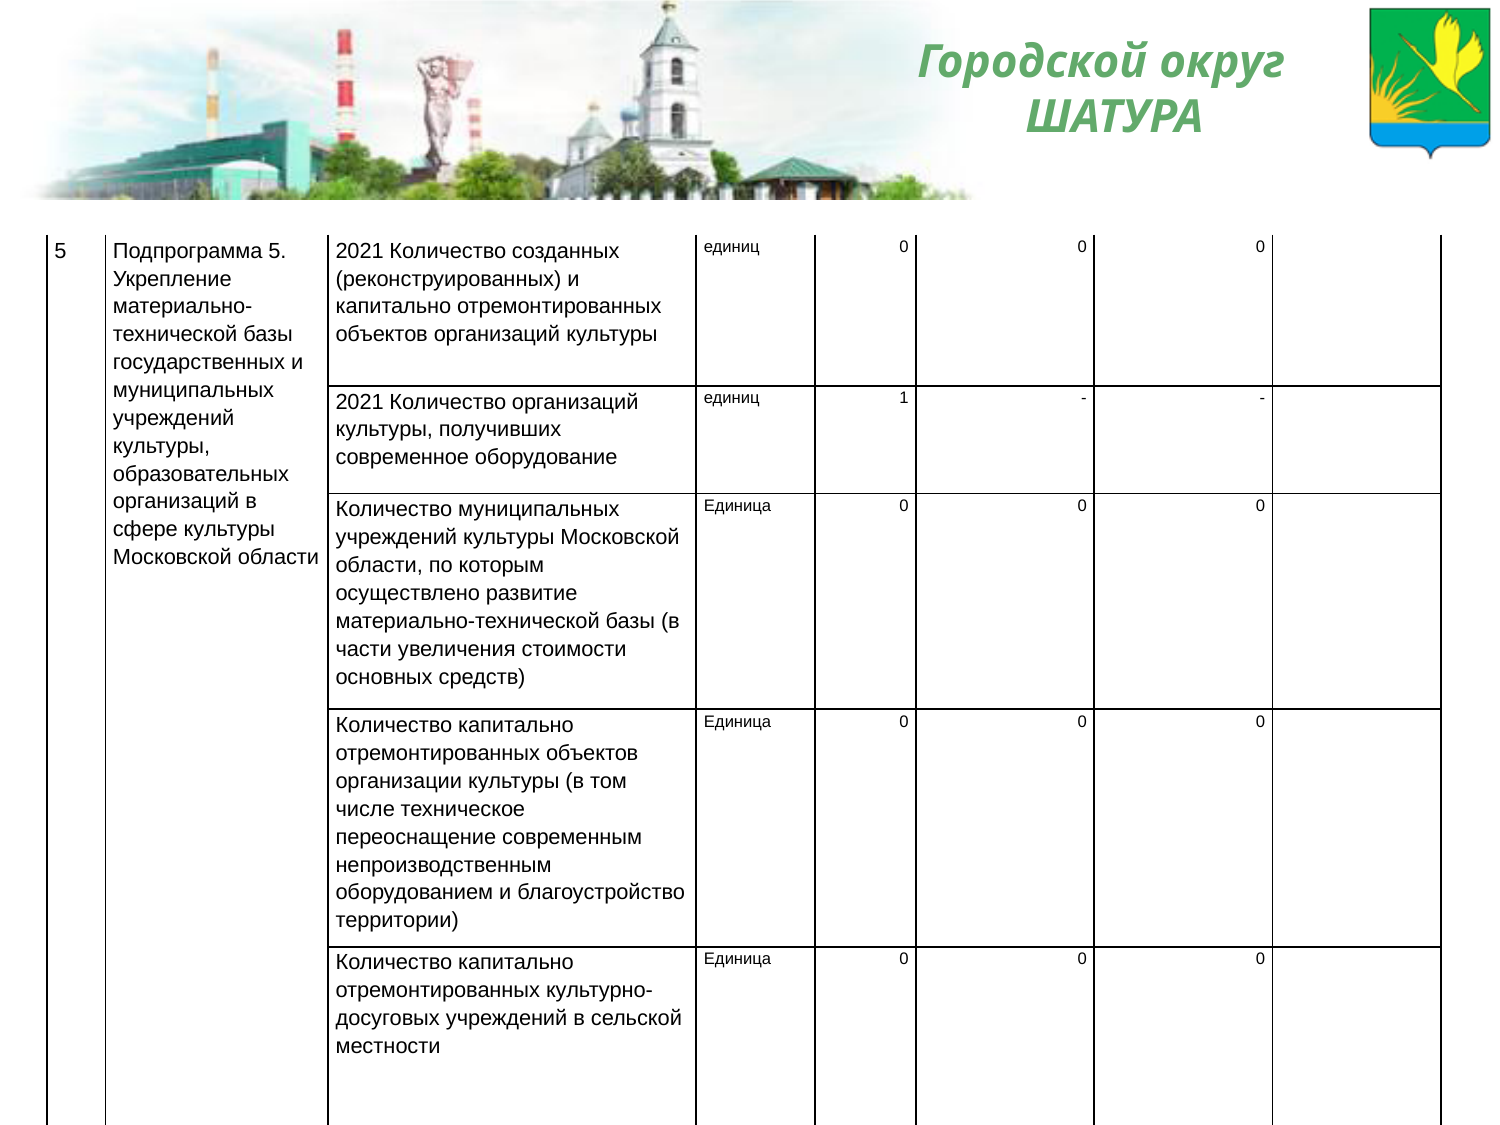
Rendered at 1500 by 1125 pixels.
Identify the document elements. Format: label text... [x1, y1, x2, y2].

table_header единиц [697, 235, 814, 385]
table_cell 1 [816, 387, 915, 493]
table_cell 0 [917, 948, 1093, 1125]
table_header [1273, 235, 1440, 385]
table_cell - [917, 387, 1093, 493]
table_cell Единица [697, 948, 814, 1125]
picture [0, 0, 985, 200]
table_cell Количество капитально отремонтированных объектов организации культуры (в том числе техническое переоснащение современным непроизводственным оборудованием и благоустройство территории) [329, 710, 695, 946]
table_cell [1273, 494, 1440, 708]
table_cell Единица [697, 494, 814, 708]
picture [1362, 0, 1500, 165]
table_cell Количество капитально отремонтированных культурно-досуговых учреждений в сельской местности [329, 948, 695, 1125]
table_header 5 [48, 235, 105, 1125]
table_cell 0 [816, 710, 915, 946]
table_cell 2021 Количество организаций культуры, получивших современное оборудование [329, 387, 695, 493]
table_header 0 [816, 235, 915, 385]
table_cell 0 [1095, 494, 1272, 708]
table_cell [1273, 948, 1440, 1125]
text_box Городской округ ШАТУРА [988, 24, 1357, 149]
table_cell 0 [816, 948, 915, 1125]
table_cell 0 [1095, 948, 1272, 1125]
table_cell Единица [697, 710, 814, 946]
table_cell единиц [697, 387, 814, 493]
table_cell 0 [917, 710, 1093, 946]
table_cell 0 [917, 494, 1093, 708]
table_cell [1273, 710, 1440, 946]
table_cell 0 [816, 494, 915, 708]
table_header Подпрограмма 5. Укрепление материально-технической базы государственных и муниципальных учреждений культуры, образовательных организаций в сфере культуры Московской области [106, 235, 327, 1125]
table_header 0 [917, 235, 1093, 385]
table_cell Количество муниципальных учреждений культуры Московской области, по которым осуществлено развитие материально-технической базы (в части увеличения стоимости основных средств) [329, 494, 695, 708]
table_header 0 [1095, 235, 1272, 385]
table_cell - [1095, 387, 1272, 493]
table_cell [1273, 387, 1440, 493]
table_cell 0 [1095, 710, 1272, 946]
table_header 2021 Количество созданных (реконструированных) и капитально отремонтированных объектов организаций культуры [329, 235, 695, 385]
